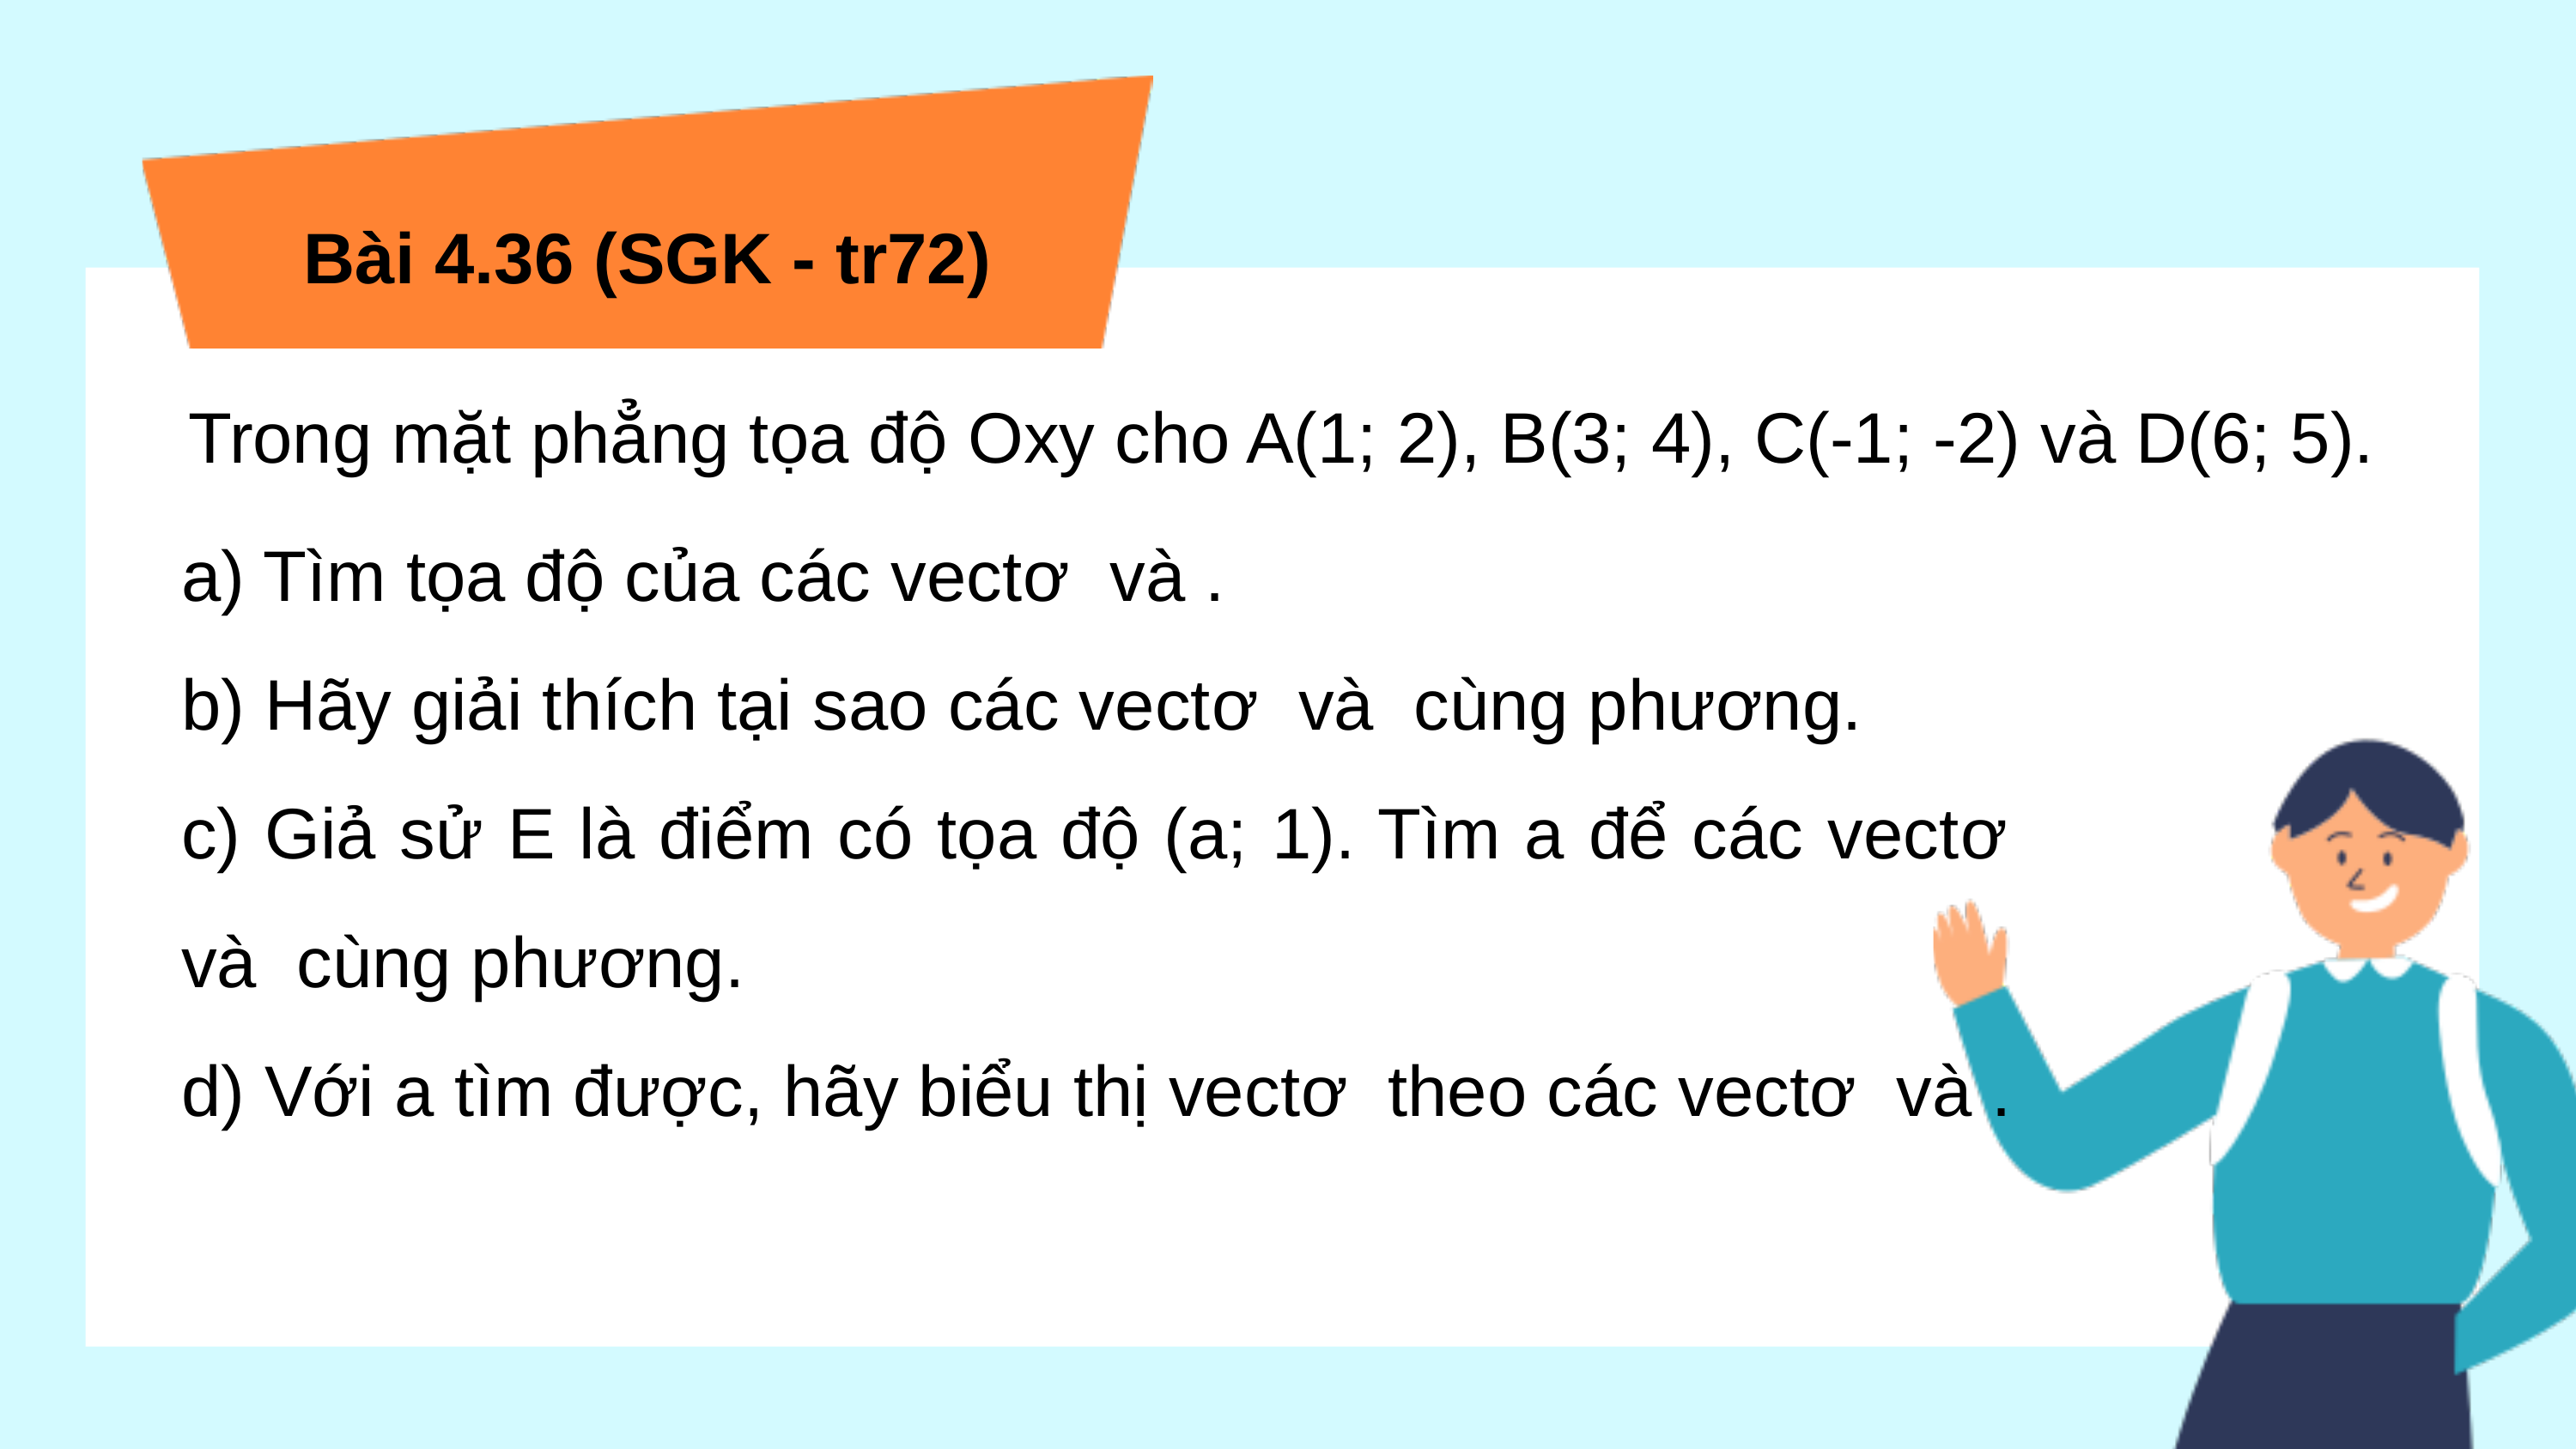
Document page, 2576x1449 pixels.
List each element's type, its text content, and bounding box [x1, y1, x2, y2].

picture [142, 76, 1154, 349]
text_box Trong mặt phẳng tọa độ Oxy cho A(1; 2), B(3; 4), C(-1; -2) và D(6; 5). [175, 385, 2390, 484]
text_box [85, 267, 2480, 1347]
picture [1933, 734, 2576, 1449]
